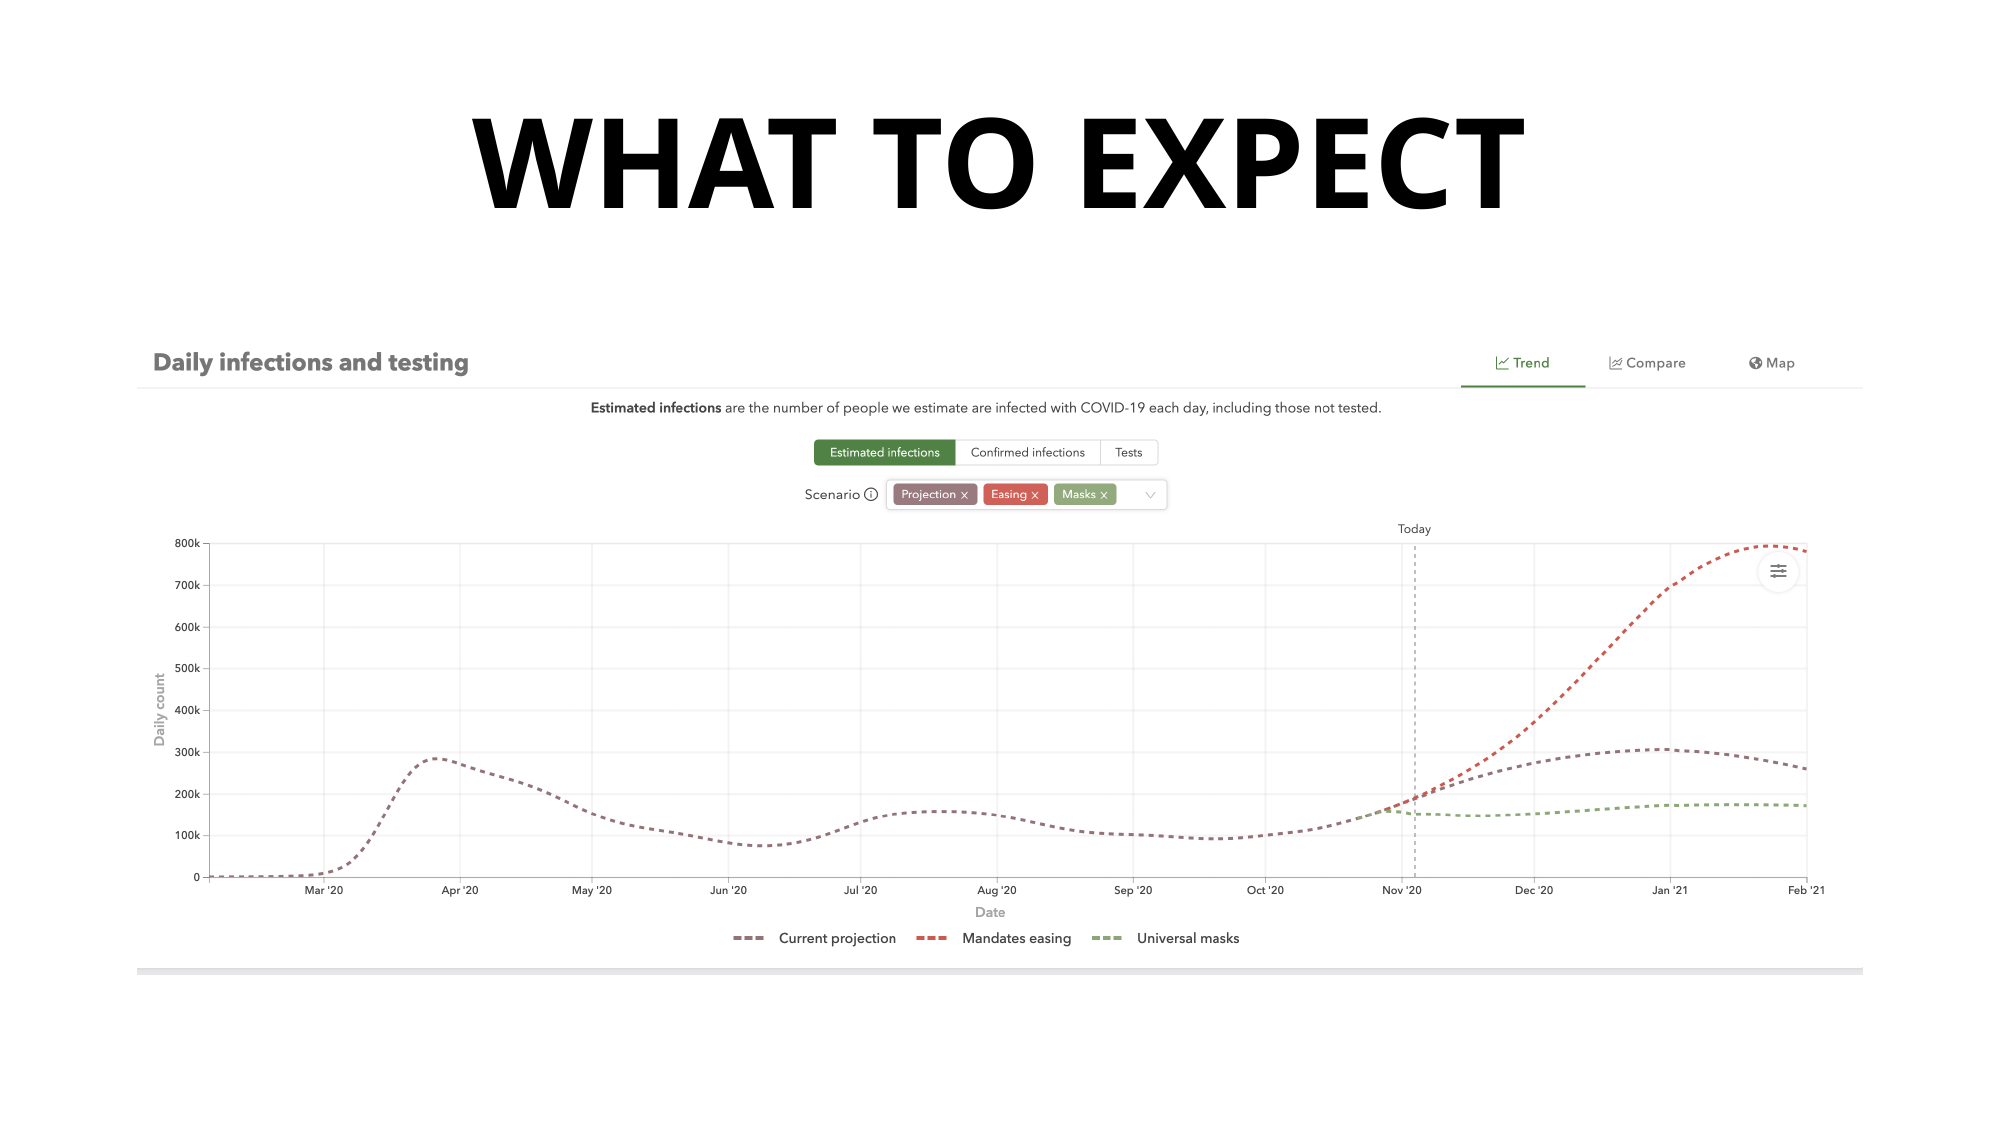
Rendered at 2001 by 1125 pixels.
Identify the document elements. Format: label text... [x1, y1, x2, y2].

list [137, 338, 1863, 975]
title WHAT TO EXPECT [137, 59, 1863, 278]
